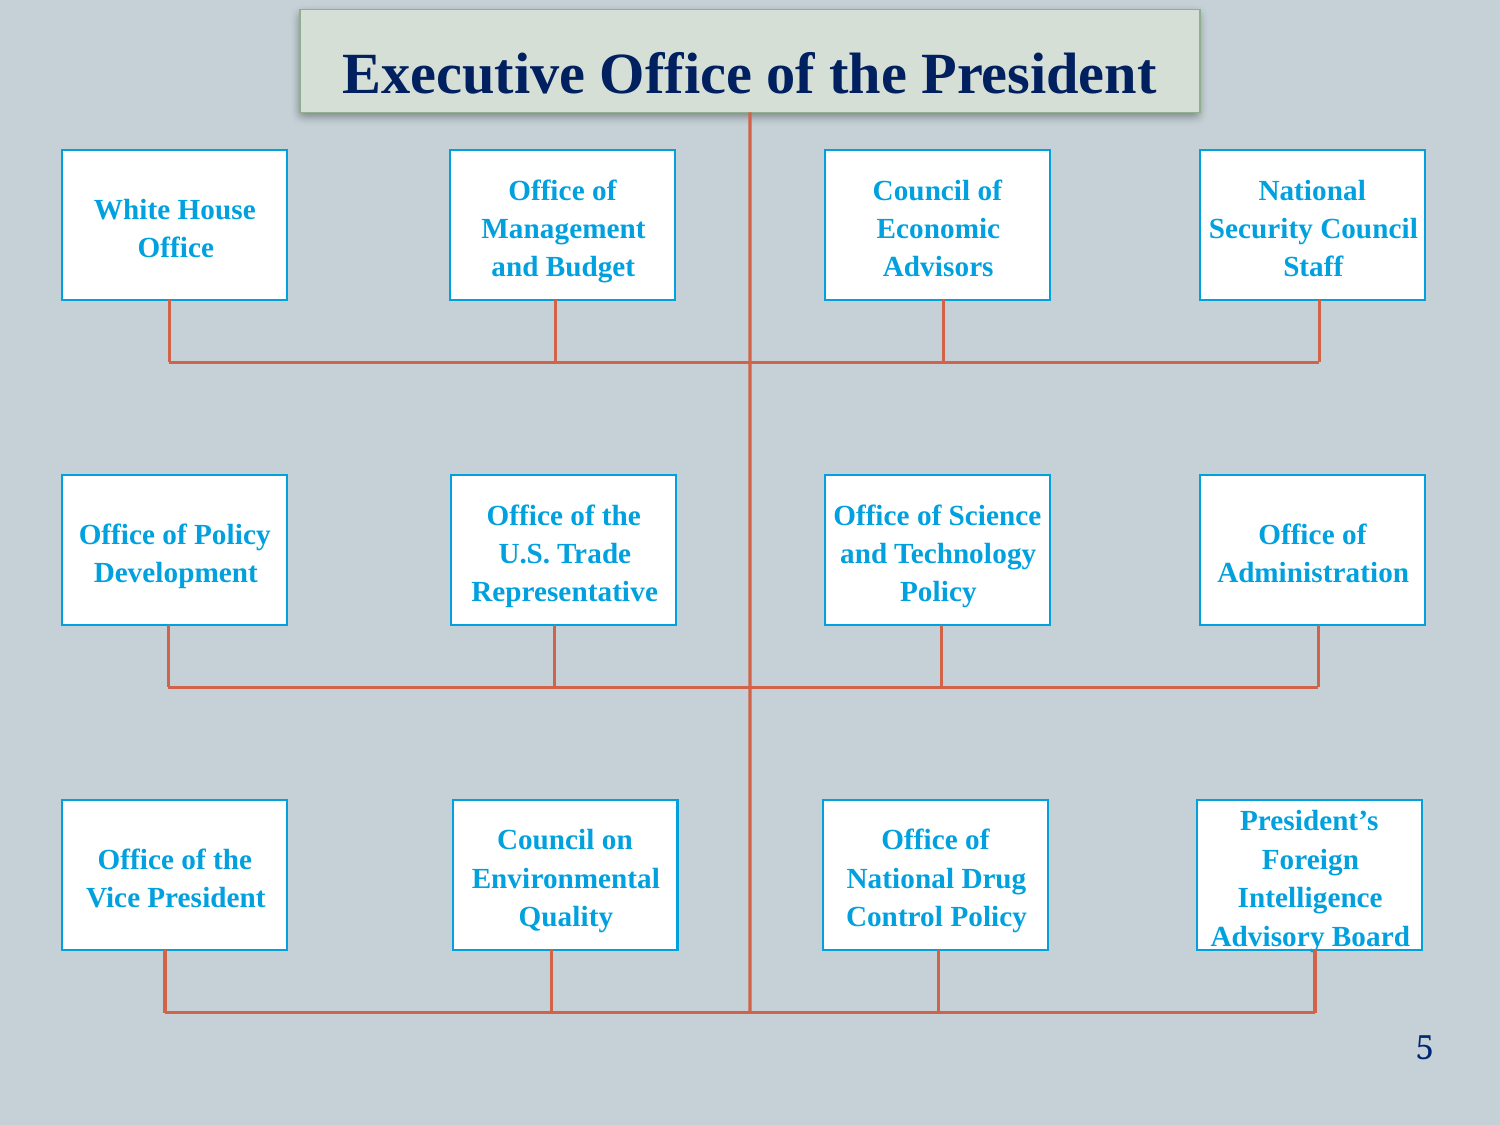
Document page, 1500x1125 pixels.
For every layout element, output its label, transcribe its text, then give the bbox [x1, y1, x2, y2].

text_box Office of Science and Technology Policy [824, 474, 1050, 621]
text_box Office of Policy Development [62, 474, 288, 625]
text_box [164, 949, 744, 1013]
text_box Office of the Vice President [62, 799, 288, 950]
title Executive Office of the President [299, 9, 1201, 113]
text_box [755, 299, 1320, 363]
text_box Office of the U.S. Trade Representative [451, 474, 677, 621]
text_box Office of National Drug Control Policy [823, 799, 1048, 946]
text_box Council on Environmental Quality [452, 799, 678, 946]
text_box Council of Economic Advisors [824, 149, 1050, 296]
text_box Office of Management and Budget [449, 149, 675, 296]
text_box President’s Foreign Intelligence Advisory Board [1196, 799, 1422, 950]
text_box National Security Council Staff [1199, 149, 1425, 300]
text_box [169, 299, 743, 363]
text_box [755, 624, 1319, 688]
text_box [755, 949, 1316, 1013]
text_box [167, 624, 743, 688]
text_box Office of Administration [1199, 474, 1425, 625]
text_box White House Office [62, 149, 288, 300]
slide_number 5 [1387, 1012, 1463, 1085]
